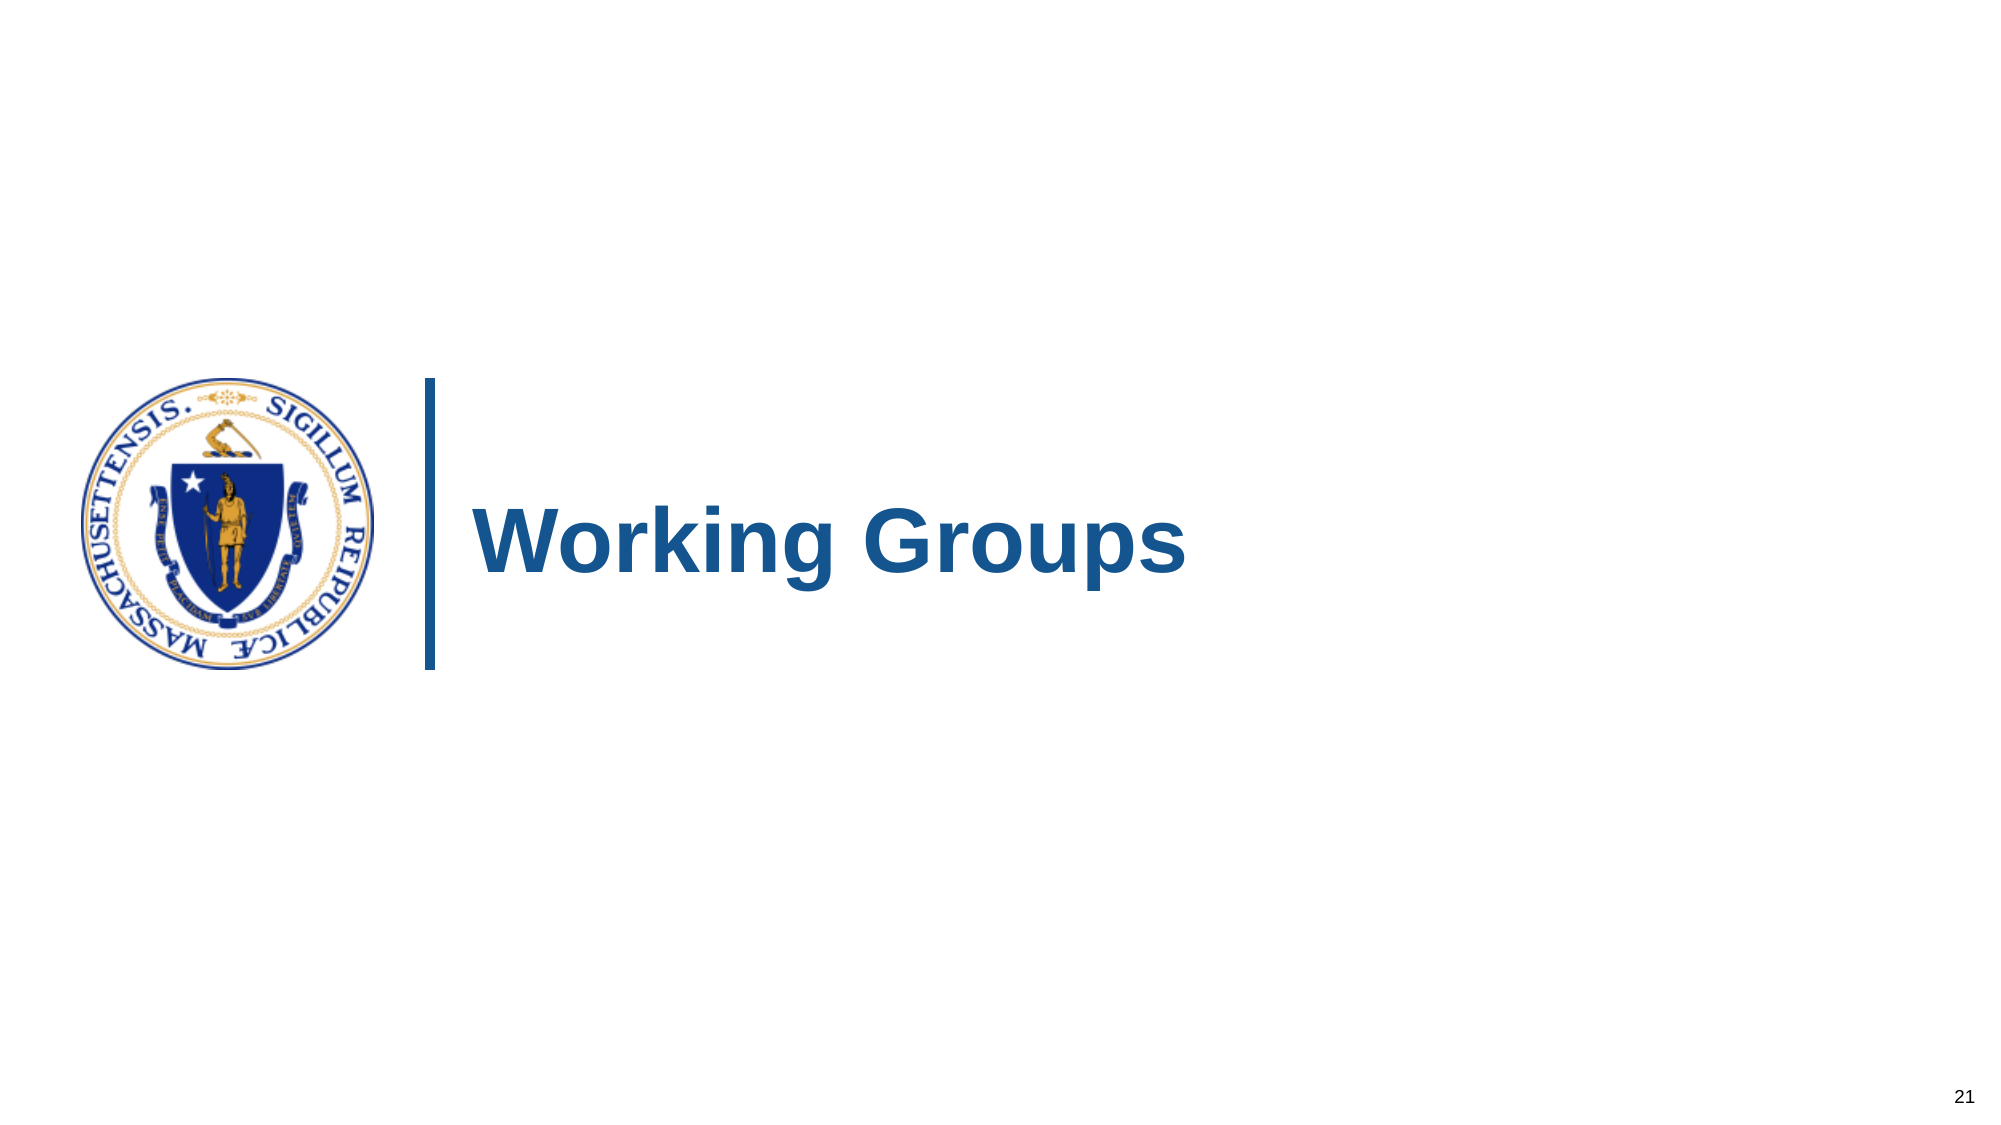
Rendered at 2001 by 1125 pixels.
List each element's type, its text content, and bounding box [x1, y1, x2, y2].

title Working Groups [472, 479, 1815, 591]
picture [81, 378, 374, 670]
